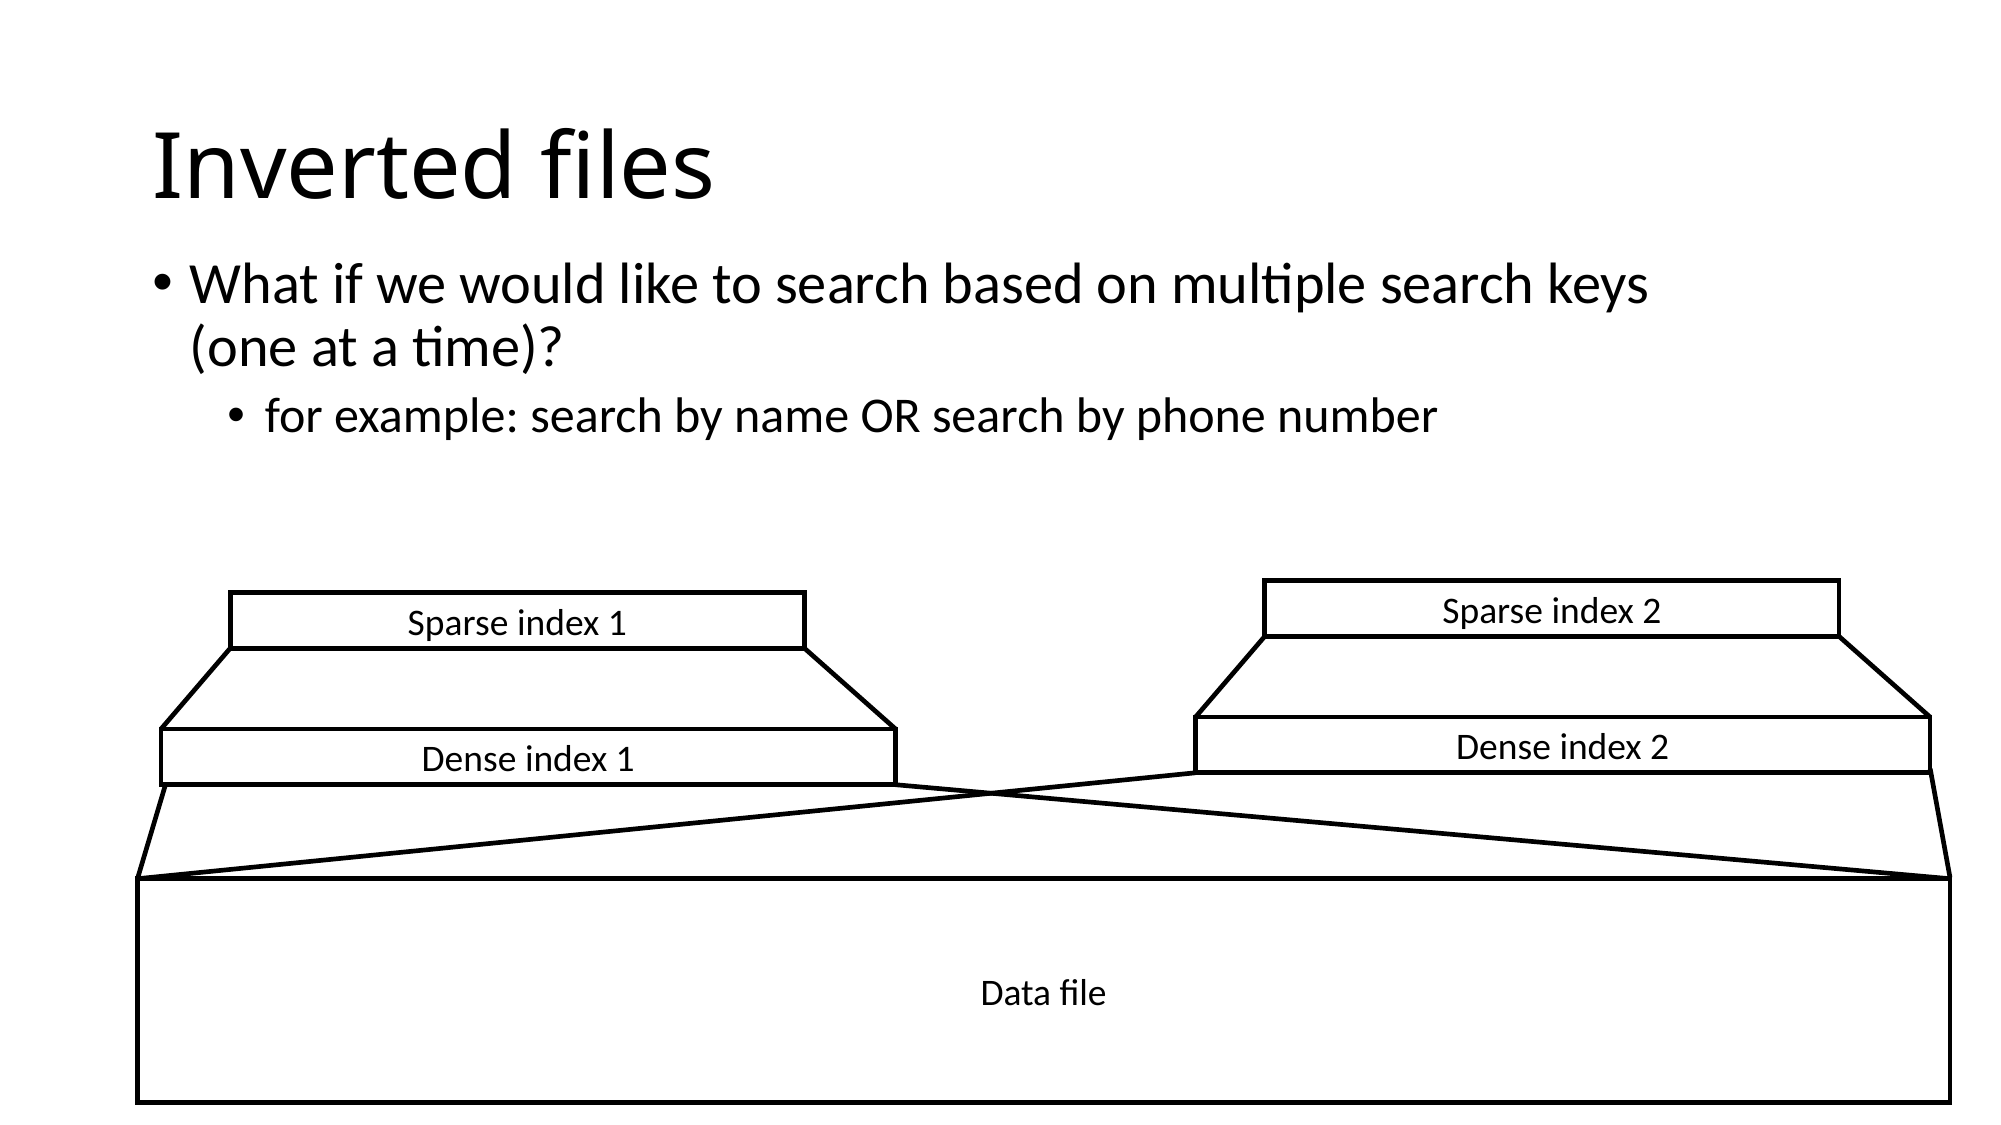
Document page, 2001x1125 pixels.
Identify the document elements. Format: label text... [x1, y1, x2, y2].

text_box Sparse index 2 [1264, 580, 1840, 637]
text_box Data file [136, 879, 1951, 1104]
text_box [1195, 636, 1265, 718]
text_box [137, 772, 1196, 879]
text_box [160, 648, 231, 730]
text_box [1838, 636, 1931, 718]
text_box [1930, 768, 1950, 878]
title Inverted files [137, 59, 1863, 278]
list What if we would like to search based on multiple search keys (one at a time)? for example: search by name OR search by phone number [137, 246, 1753, 609]
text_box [804, 648, 896, 730]
text_box Dense index 2 [1194, 716, 1931, 774]
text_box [1196, 784, 1950, 879]
text_box Sparse index 1 [229, 592, 806, 649]
text_box Dense index 1 [160, 728, 897, 772]
